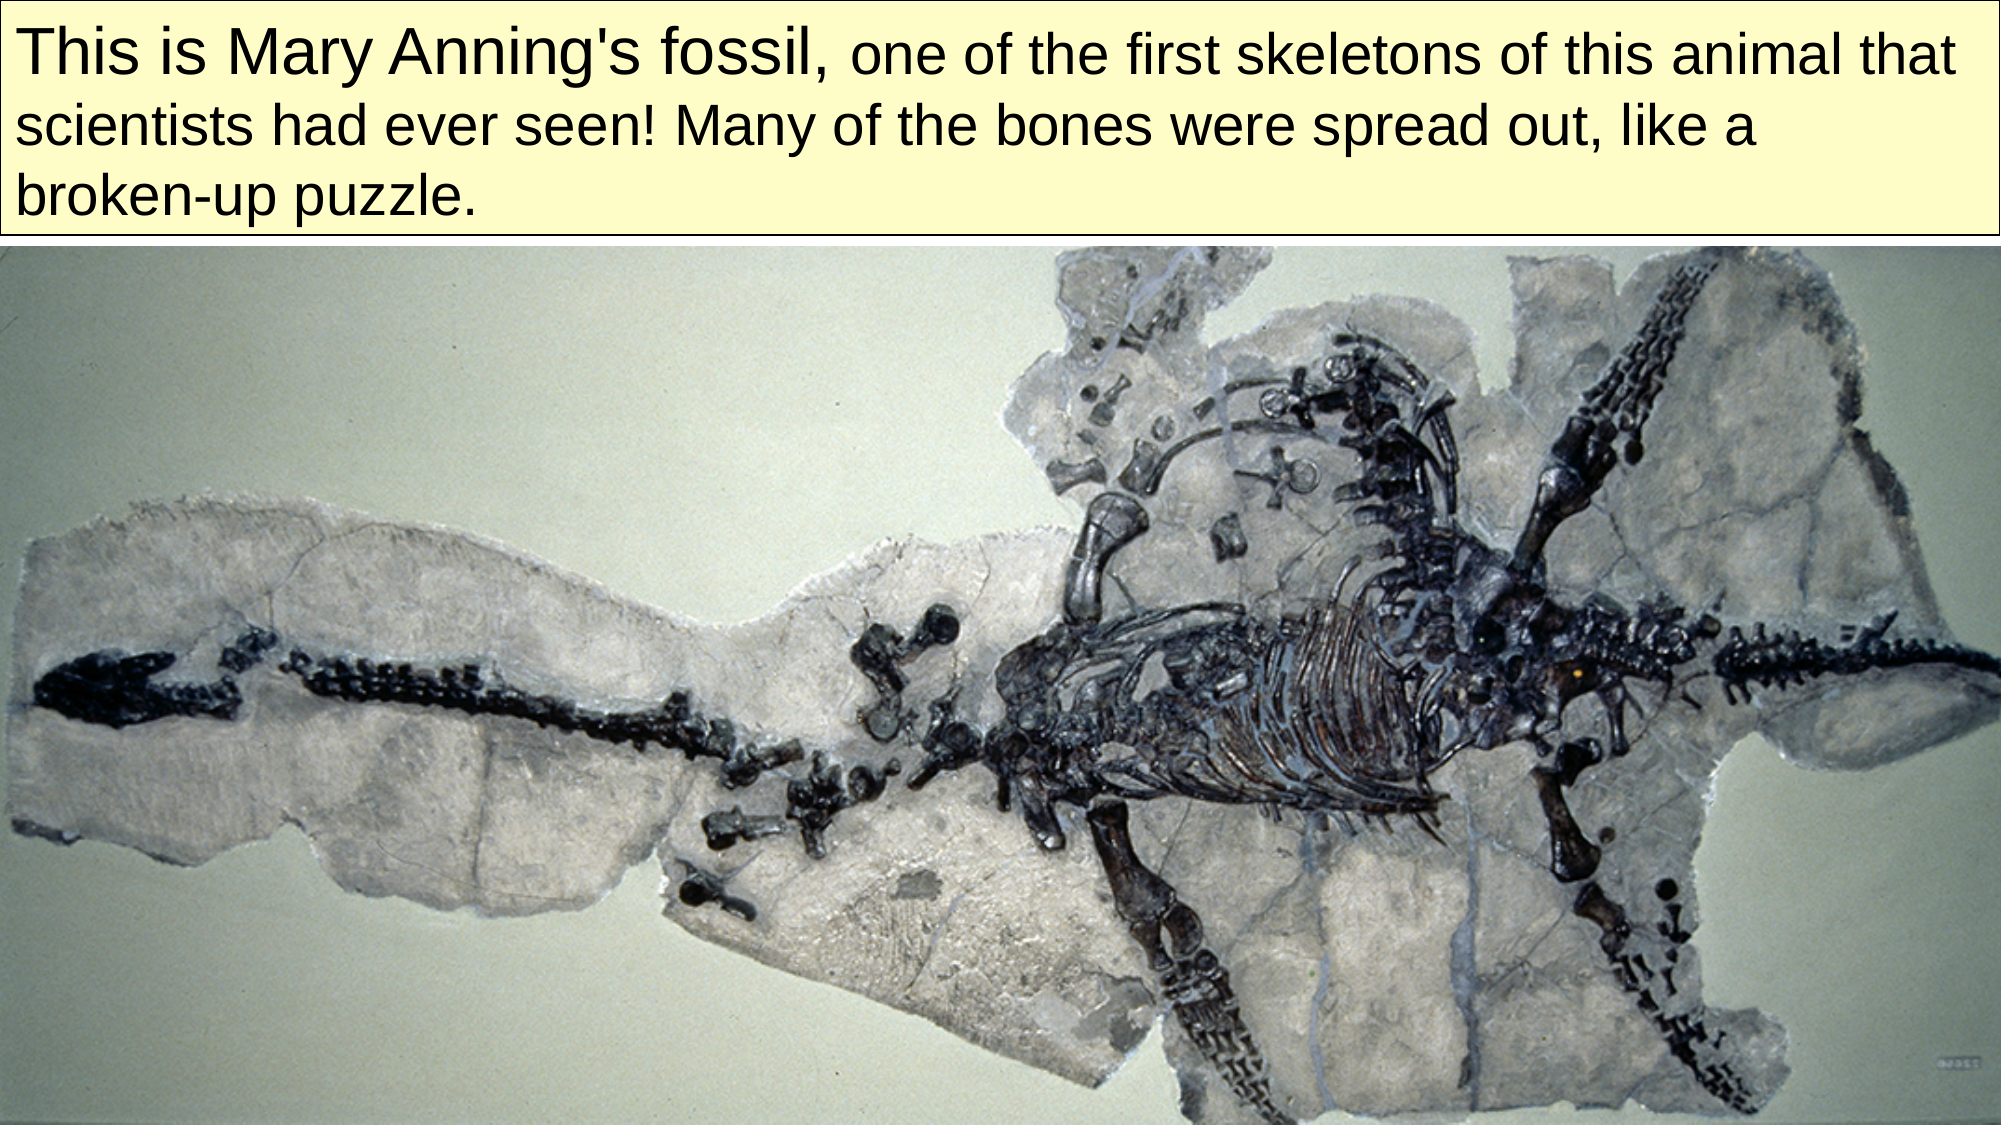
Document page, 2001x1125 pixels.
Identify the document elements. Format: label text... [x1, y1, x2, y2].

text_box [0, 246, 2000, 1125]
text_box This is Mary Anning's fossil, one of the first skeletons of this animal that scientists had ever seen! Many of the bones were spread out, like a broken-up puzzle. [0, 0, 2000, 236]
